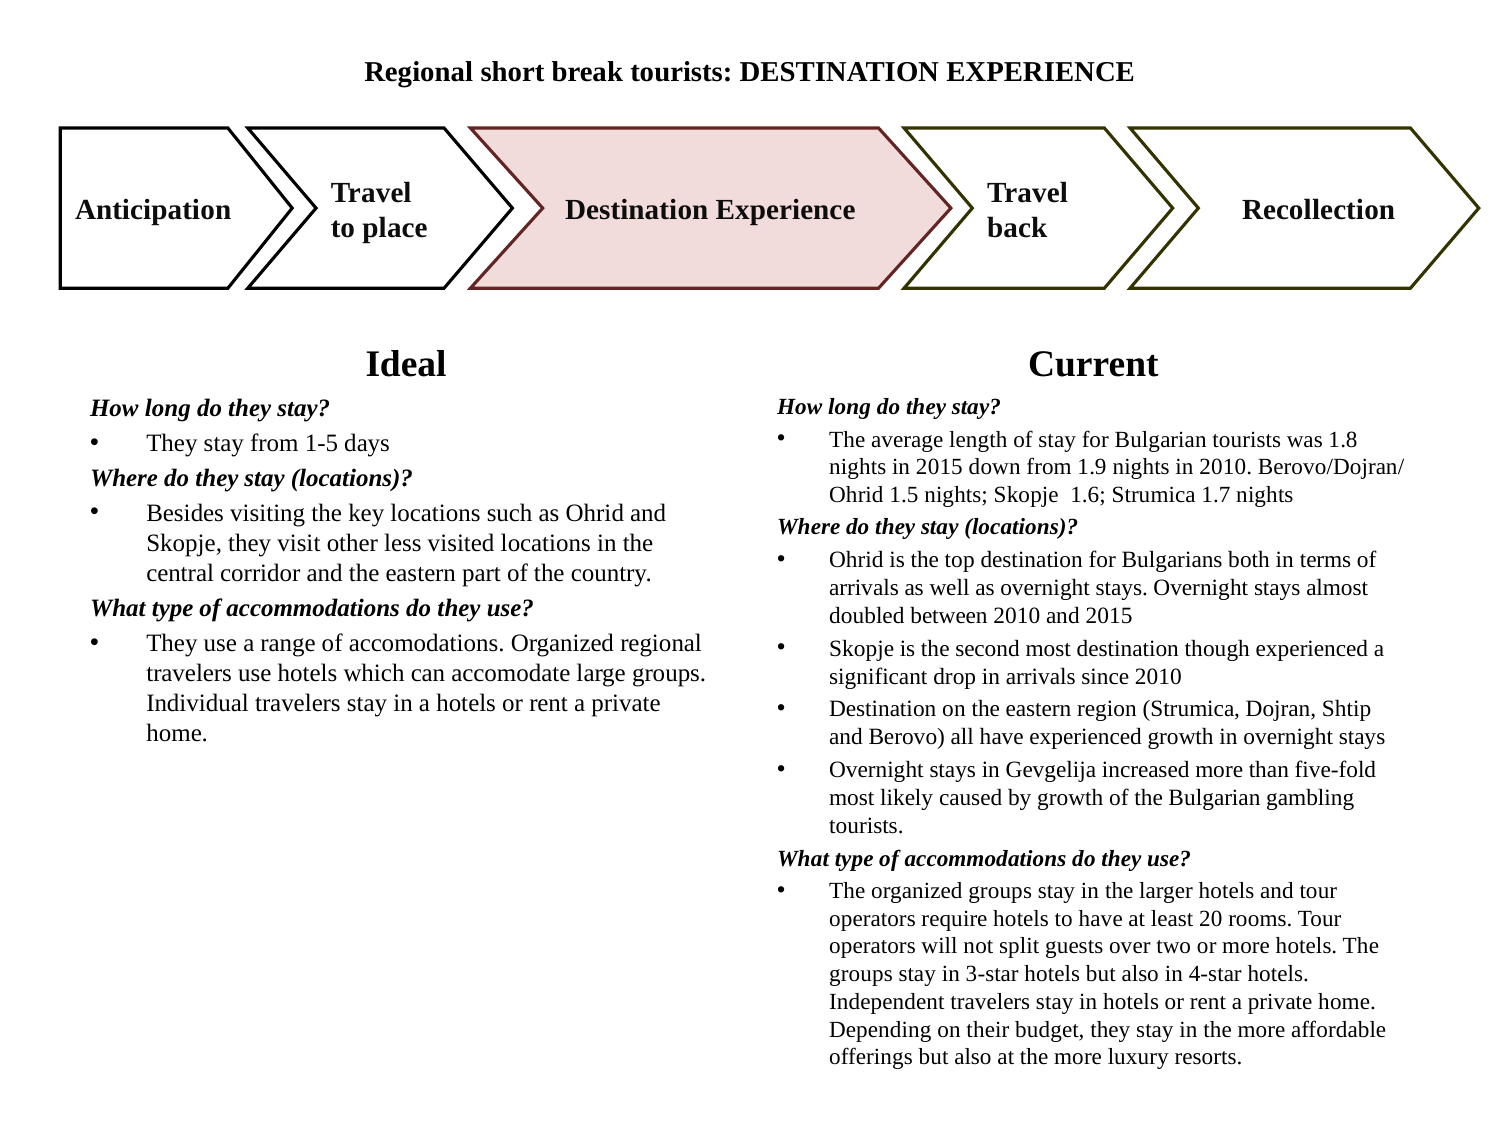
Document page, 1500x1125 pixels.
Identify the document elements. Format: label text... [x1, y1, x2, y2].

list Ideal [75, 315, 738, 384]
list How long do they stay? They stay from 1-5 days Where do they stay (locations)? Besides visiting the key locations such as Ohrid and Skopje, they visit other less visited locations in the central corridor and the eastern part of the country. What type of accommodations do they use? They use a range of accomodations. Organized regional travelers use hotels which can accomodate large groups. Individual travelers stay in a hotels or rent a private home. [75, 384, 738, 1099]
text_box Anticipation [60, 128, 293, 289]
text_box Recollection [1130, 128, 1479, 289]
text_box Travel to place [247, 128, 513, 289]
text_box Travel back [904, 128, 1173, 289]
list Current [761, 315, 1425, 384]
title Regional short break tourists: DESTINATION EXPERIENCE [75, 45, 1425, 95]
list How long do they stay? The average length of stay for Bulgarian tourists was 1.8 nights in 2015 down from 1.9 nights in 2010. Berovo/Dojran/ Ohrid 1.5 nights; Skopje 1.6; Strumica 1.7 nights Where do they stay (locations)? Ohrid is the top destination for Bulgarians both in terms of arrivals as well as overnight stays. Overnight stays almost doubled between 2010 and 2015 Skopje is the second most destination though experienced a significant drop in arrivals since 2010 Destination on the eastern region (Strumica, Dojran, Shtip and Berovo) all have experienced growth in overnight stays Overnight stays in Gevgelija increased more than five-fold most likely caused by growth of the Bulgarian gambling tourists. What type of accommodations do they use? The organized groups stay in the larger hotels and tour operators require hotels to have at least 20 rooms. Tour operators will not split guests over two or more hotels. The groups stay in 3-star hotels but also in 4-star hotels. Independent travelers stay in hotels or rent a private home. Depending on their budget, they stay in the more affordable offerings but also at the more luxury resorts. [761, 384, 1425, 1099]
text_box Destination Experience [470, 128, 951, 289]
